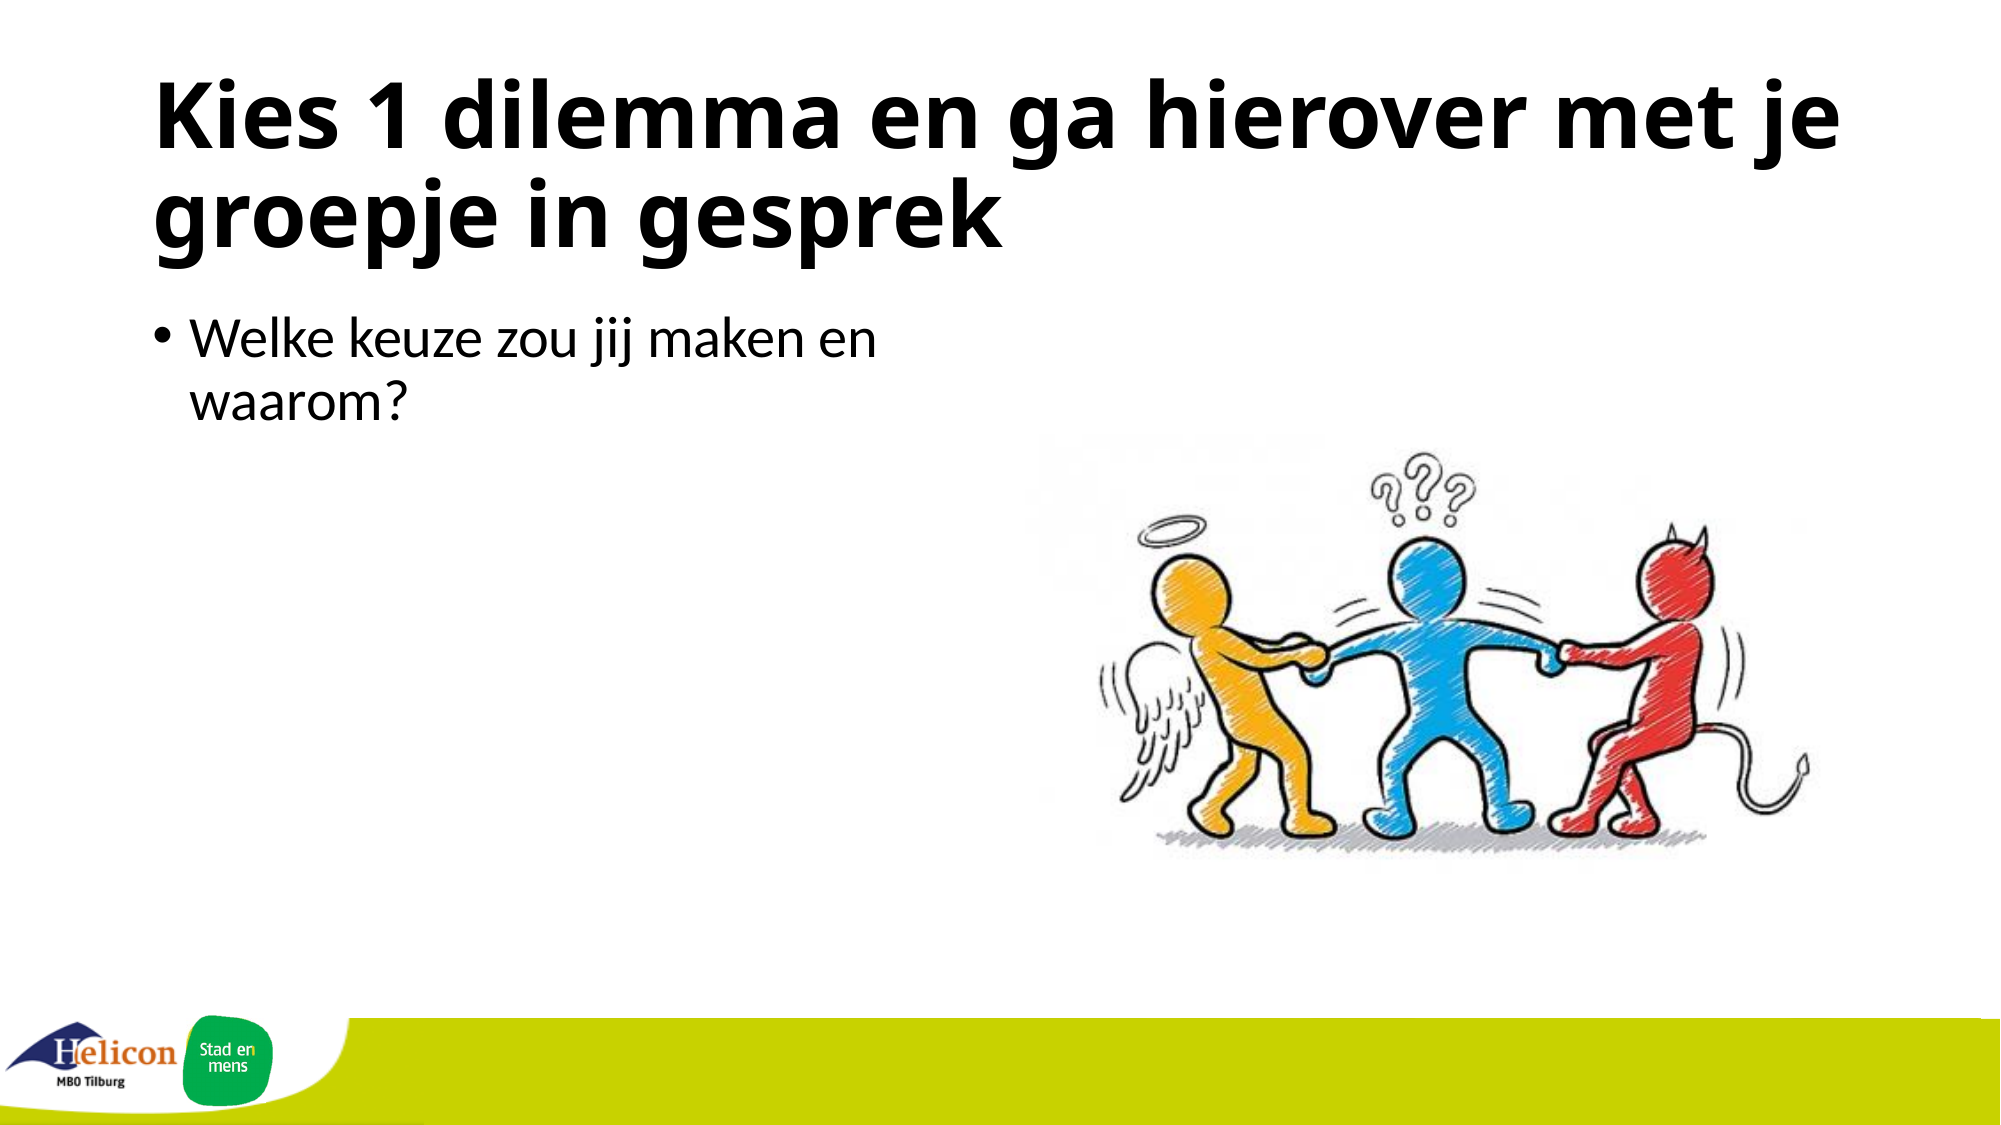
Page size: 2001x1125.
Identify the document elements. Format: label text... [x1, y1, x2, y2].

title Kies 1 dilemma en ga hierover met je groepje in gesprek [137, 59, 1863, 278]
picture [0, 1014, 424, 1125]
list Welke keuze zou jij maken en waarom? [137, 299, 988, 1014]
picture [1012, 434, 1863, 879]
